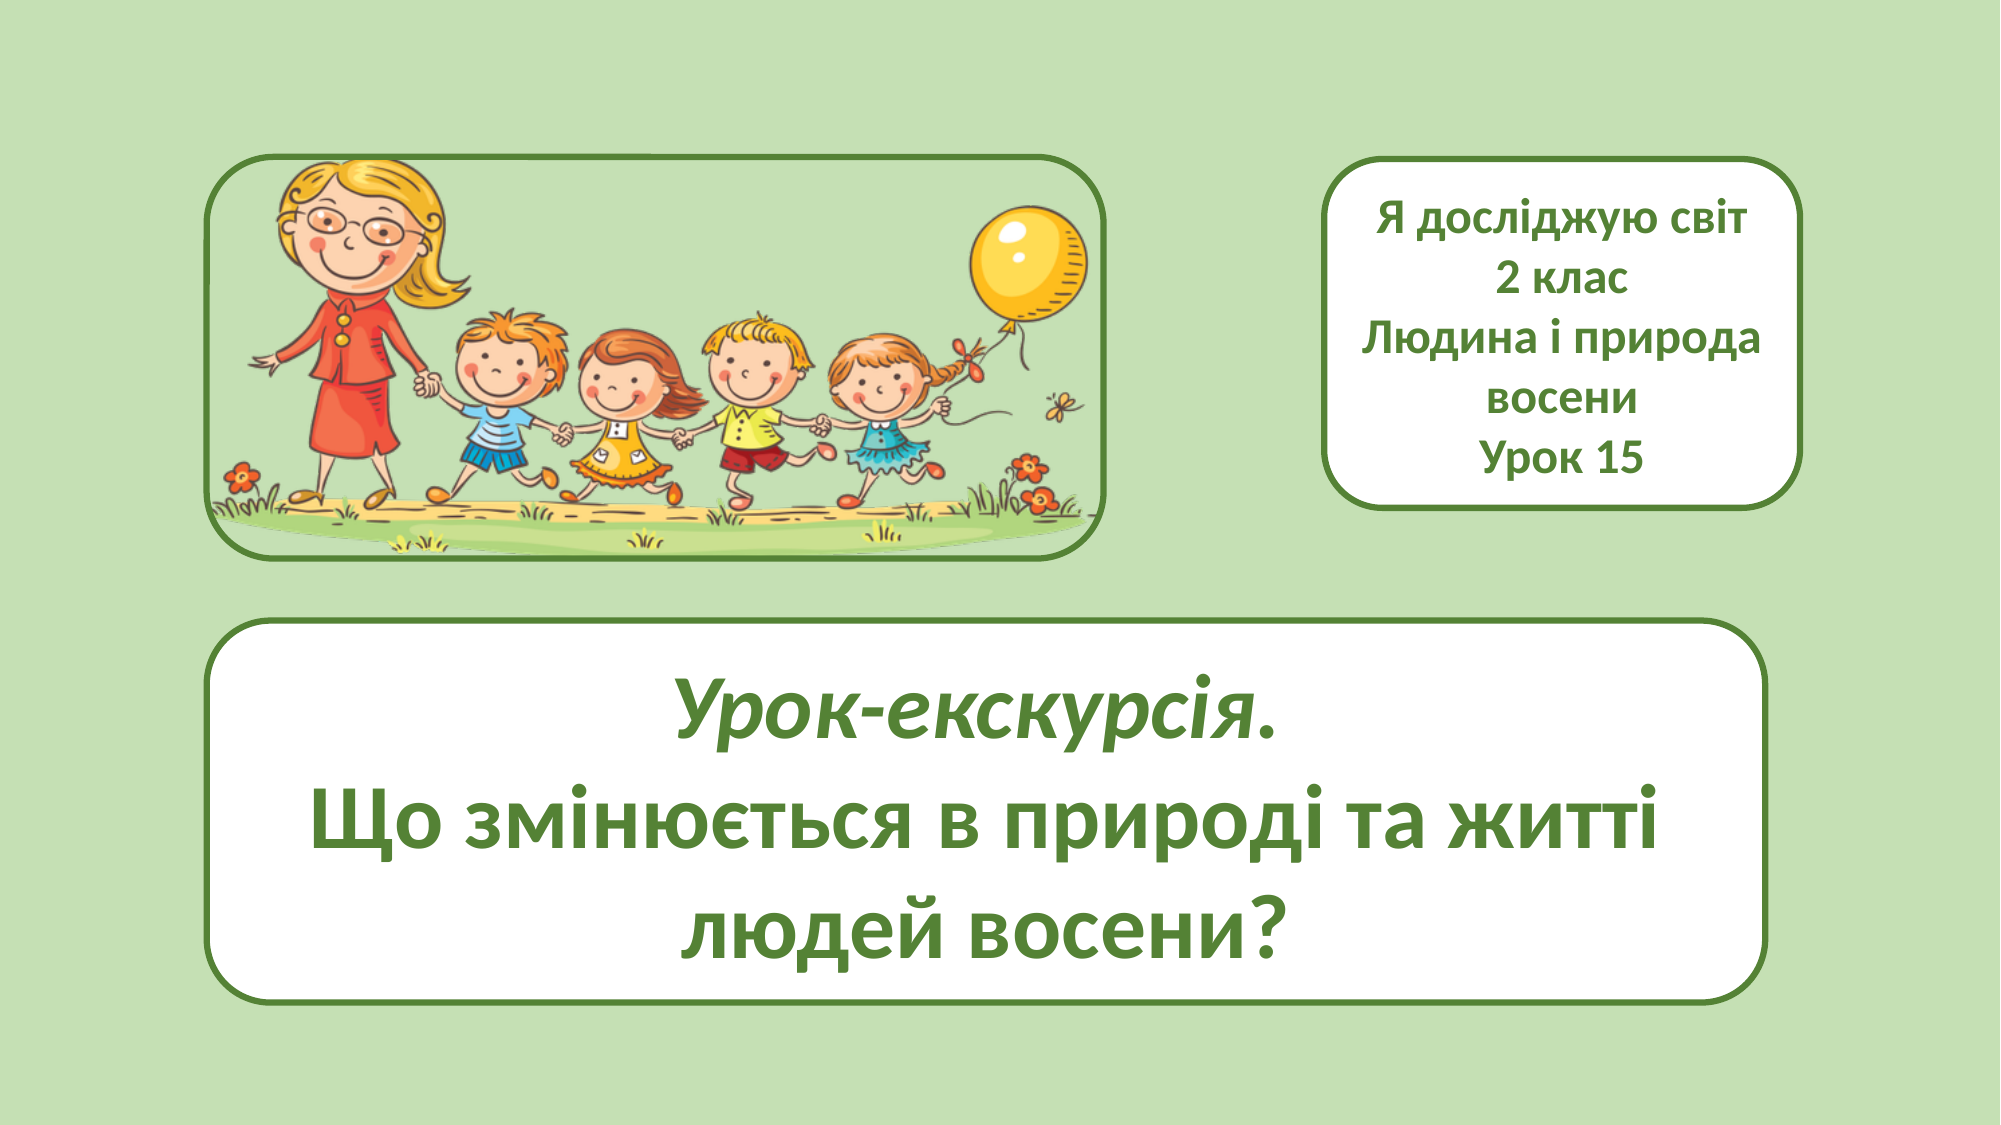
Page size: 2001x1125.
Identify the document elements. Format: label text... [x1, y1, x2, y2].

picture [206, 156, 1104, 559]
text_box Я досліджую світ 2 клас Людина і природа восени Урок 15 [1323, 157, 1802, 509]
text_box Урок-екскурсія. Що змінюється в природі та житті людей восени? [205, 619, 1767, 1004]
